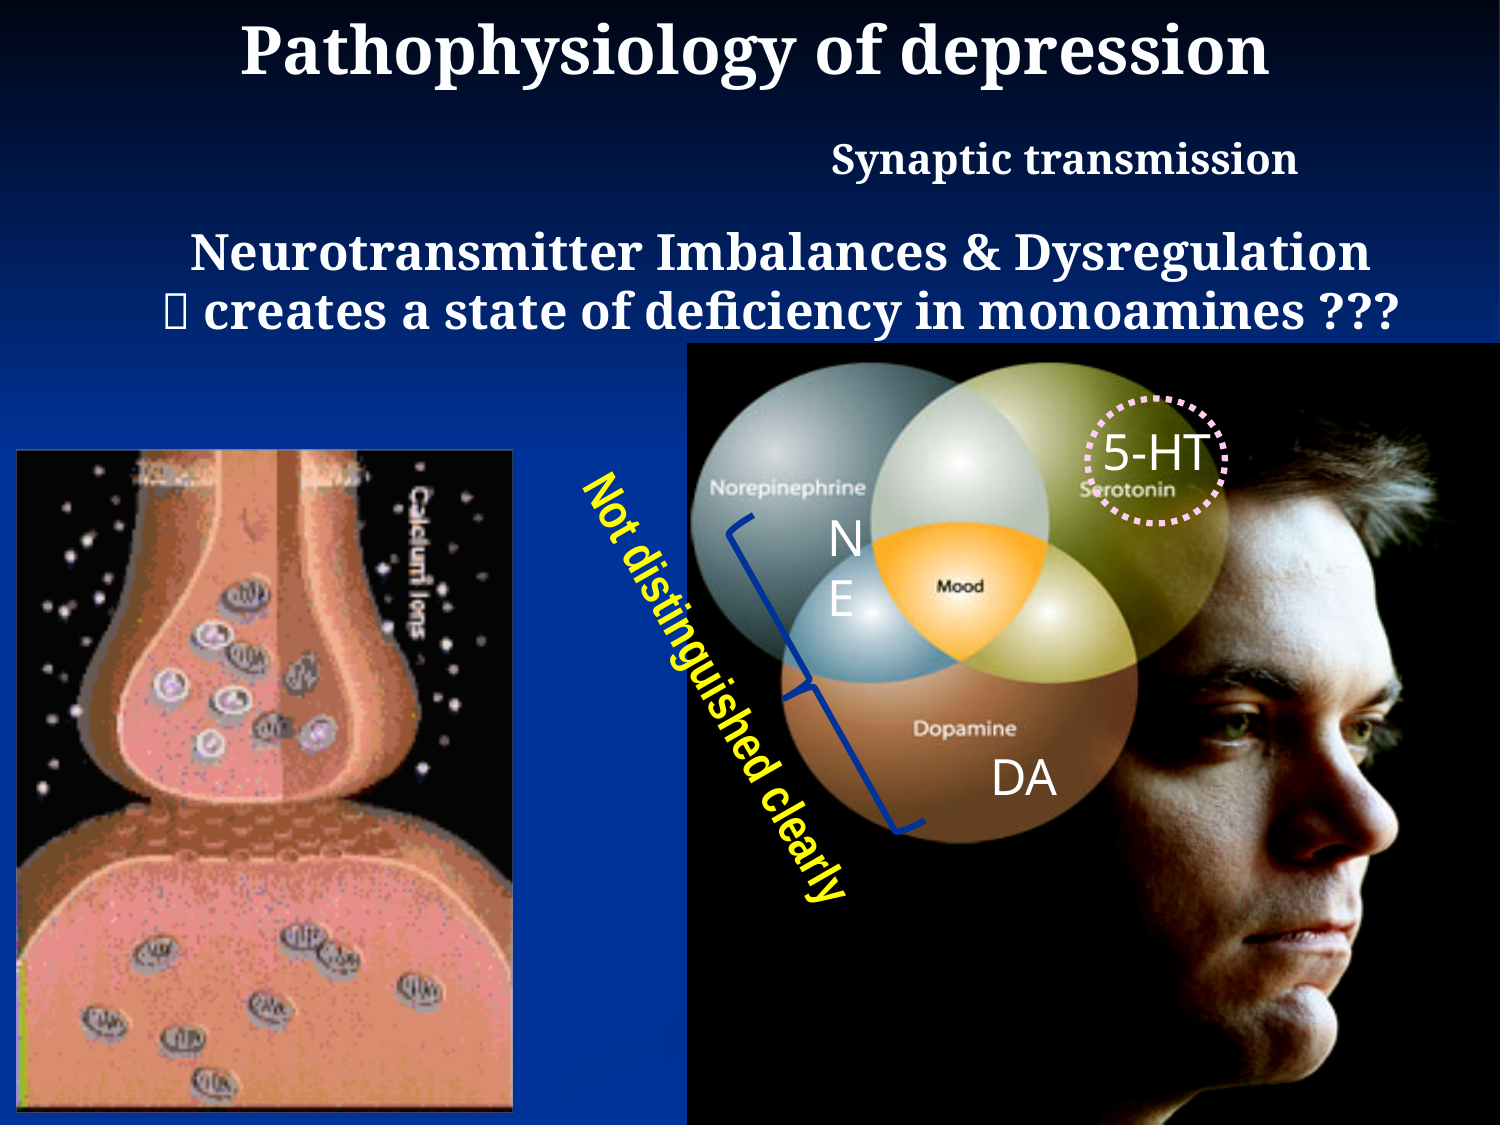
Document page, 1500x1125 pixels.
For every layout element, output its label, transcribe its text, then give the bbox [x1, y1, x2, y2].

text_box Not distinguished clearly [558, 444, 682, 698]
text_box Neurotransmitter Imbalances & Dysregulation  creates a state of deficiency in monoamines ??? [87, 212, 1475, 348]
picture [0, 451, 596, 1112]
picture [687, 343, 1500, 1125]
text_box Synaptic transmission [816, 125, 1315, 190]
text_box Pathophysiology of depression [225, 0, 1287, 95]
